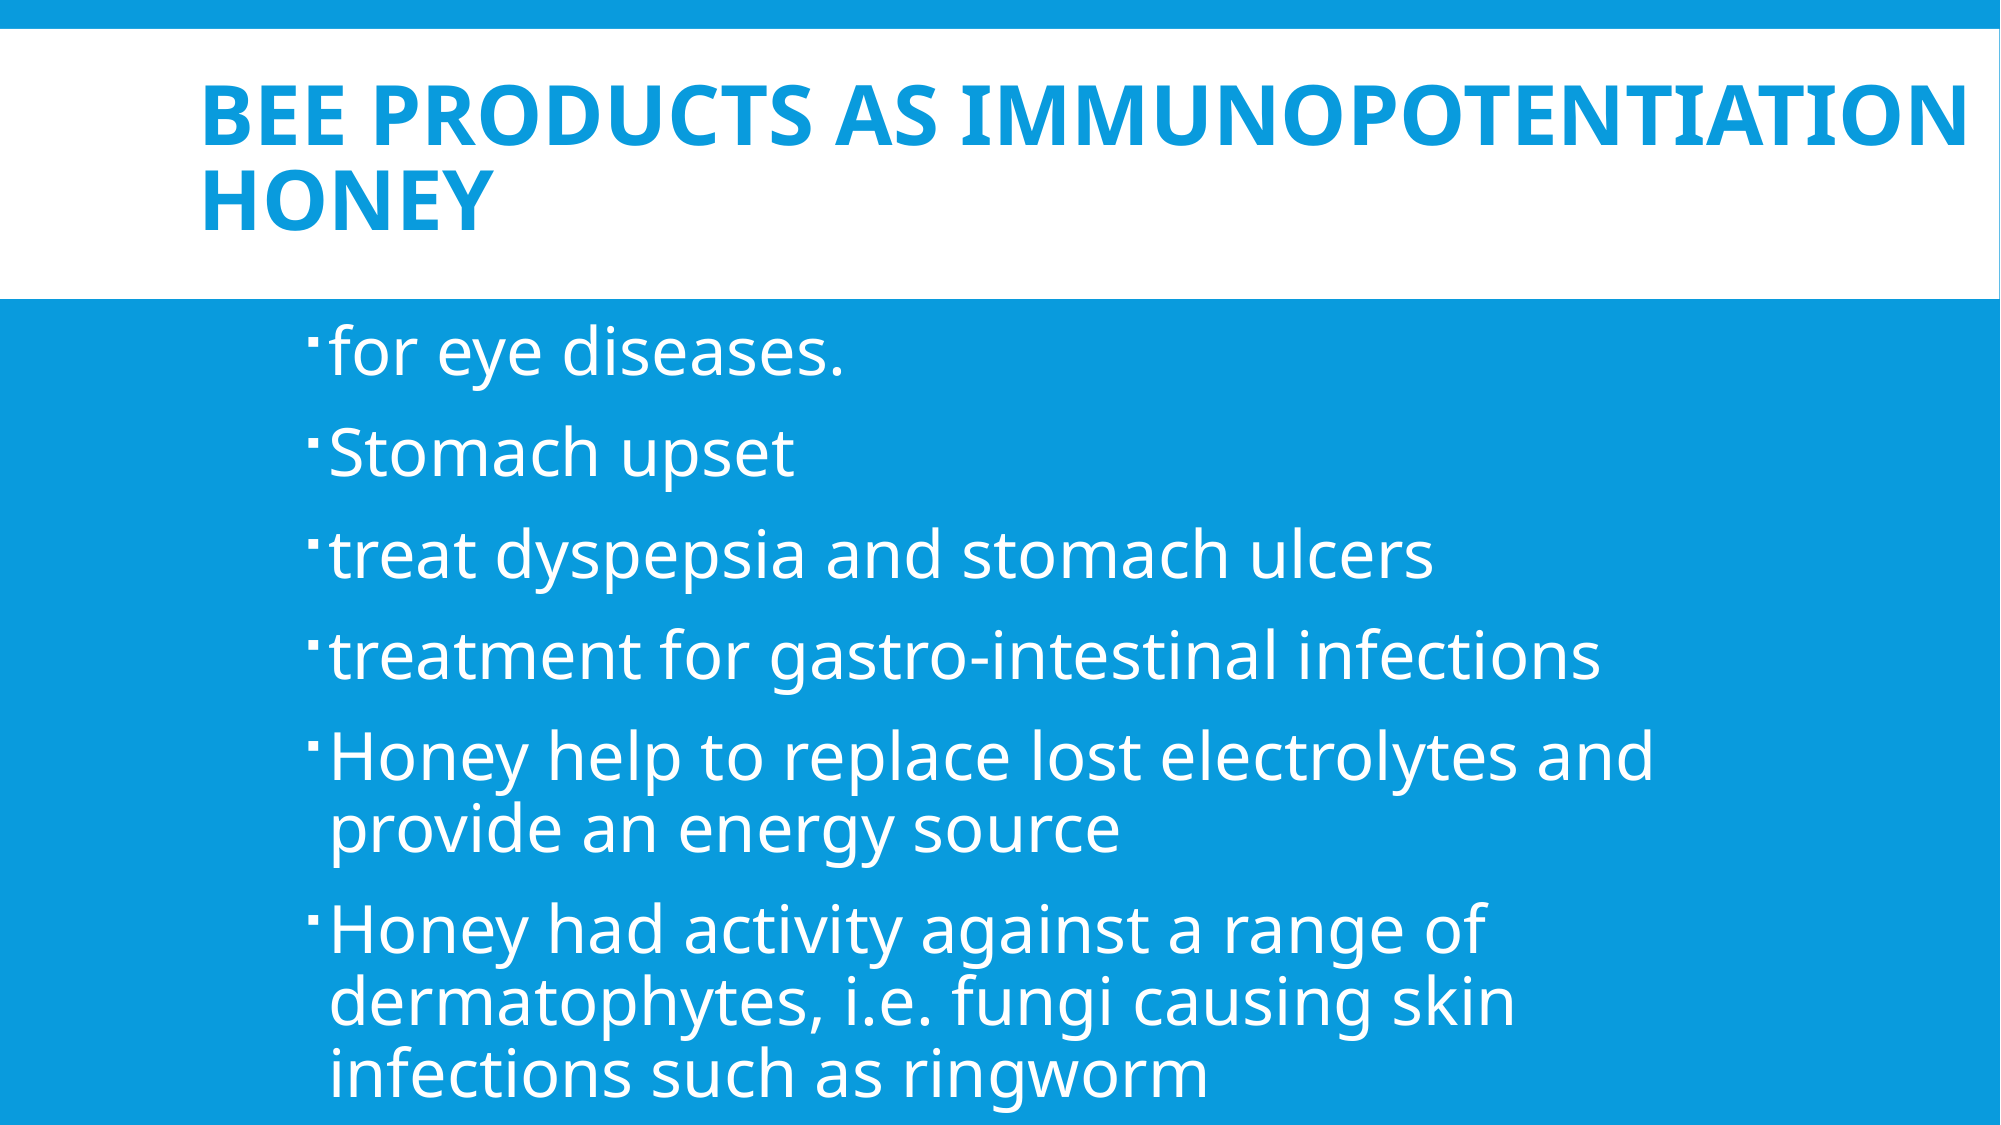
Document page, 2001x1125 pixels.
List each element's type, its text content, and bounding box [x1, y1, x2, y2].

list for eye diseases. Stomach upset treat dyspepsia and stomach ulcers treatment for gastro-intestinal infections Honey help to replace lost electrolytes and provide an energy source Honey had activity against a range of dermatophytes, i.e. fungi causing skin infections such as ringworm [283, 310, 1828, 1125]
title Bee products as immunopotentiation Honey [183, 87, 2000, 238]
